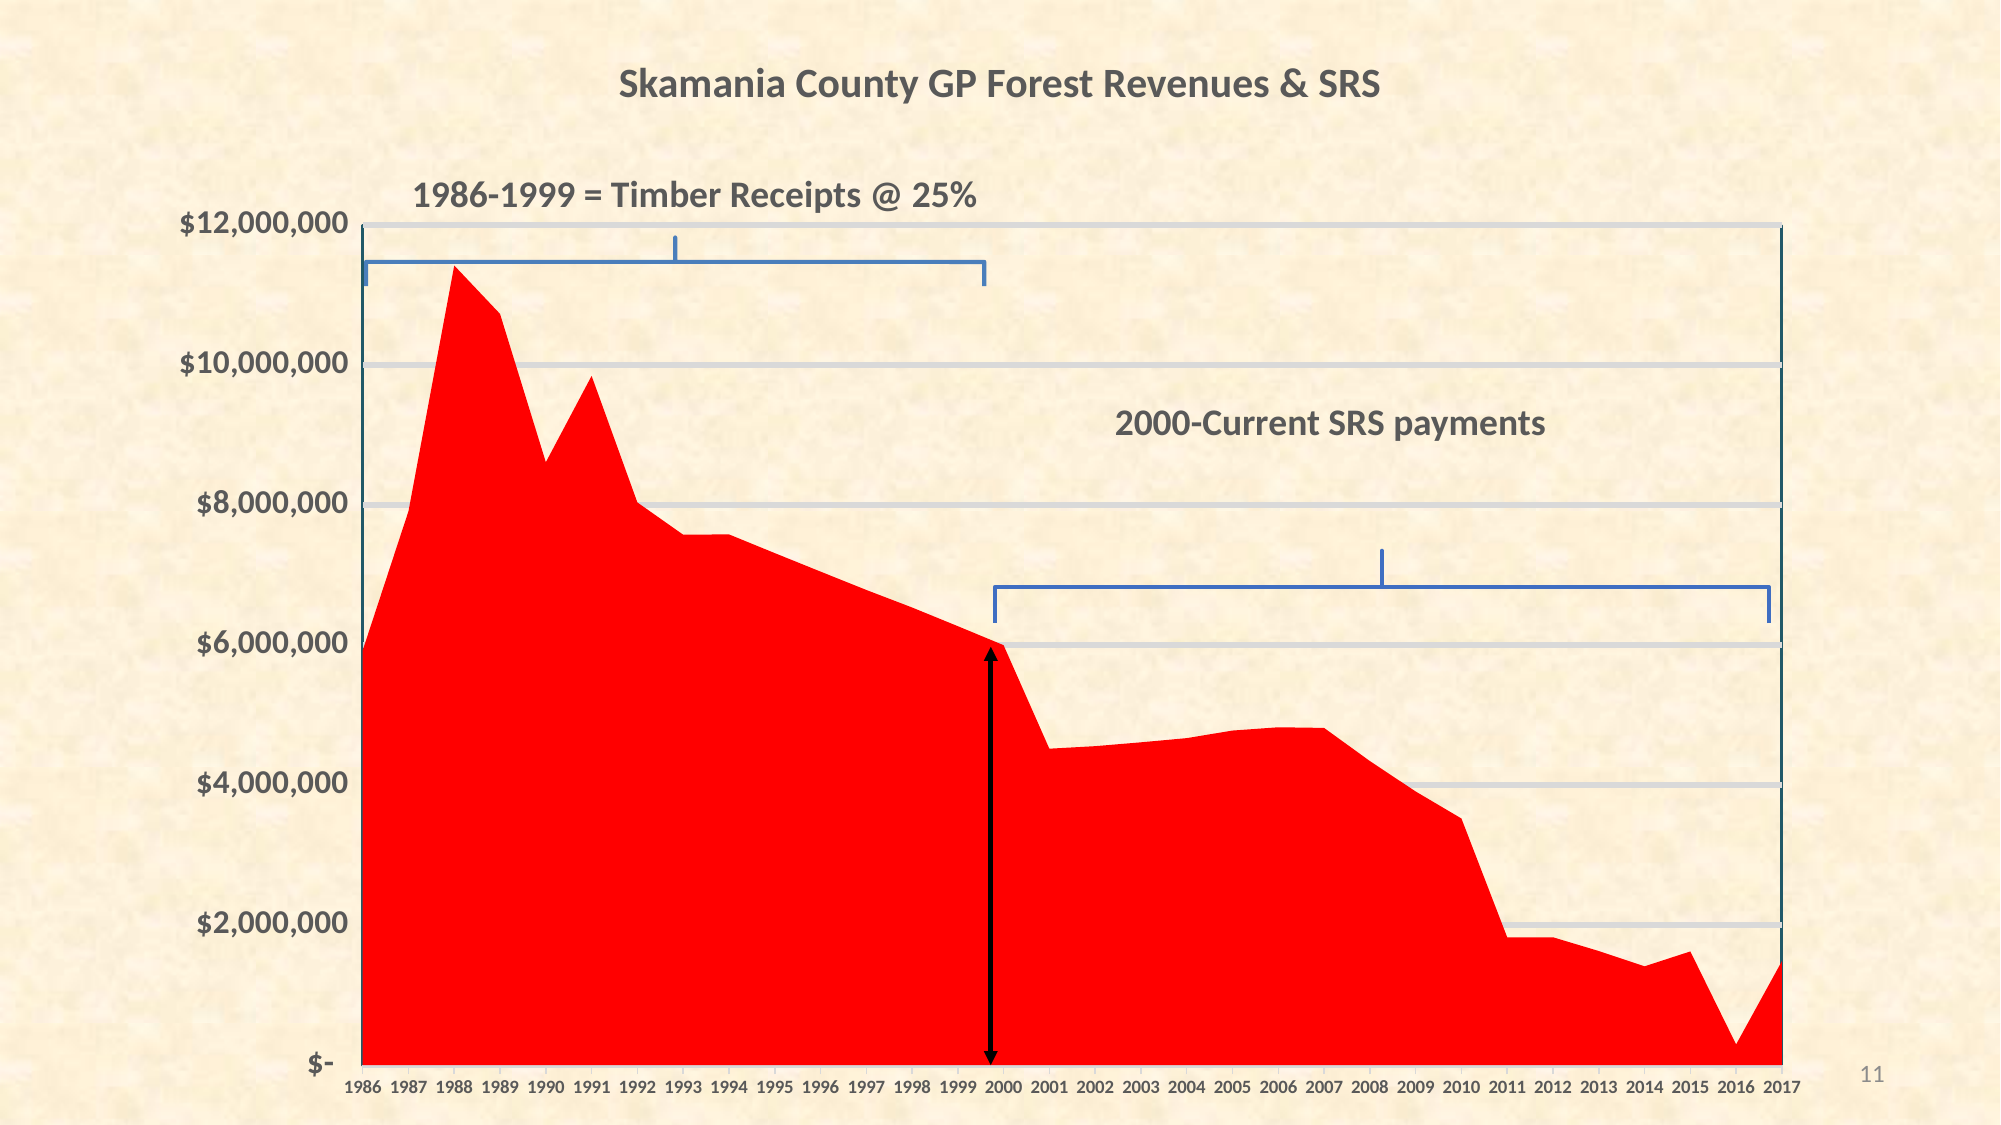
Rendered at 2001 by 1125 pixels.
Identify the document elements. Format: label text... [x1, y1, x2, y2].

slide_number 11 [1835, 1042, 1900, 1103]
picture [0, 0, 2001, 1125]
text_box 1986-1999 = Timber Receipts @ 25% [397, 162, 1010, 198]
title Skamania County GP Forest Revenues & SRS [324, 45, 1675, 163]
chart [134, 199, 1830, 1125]
